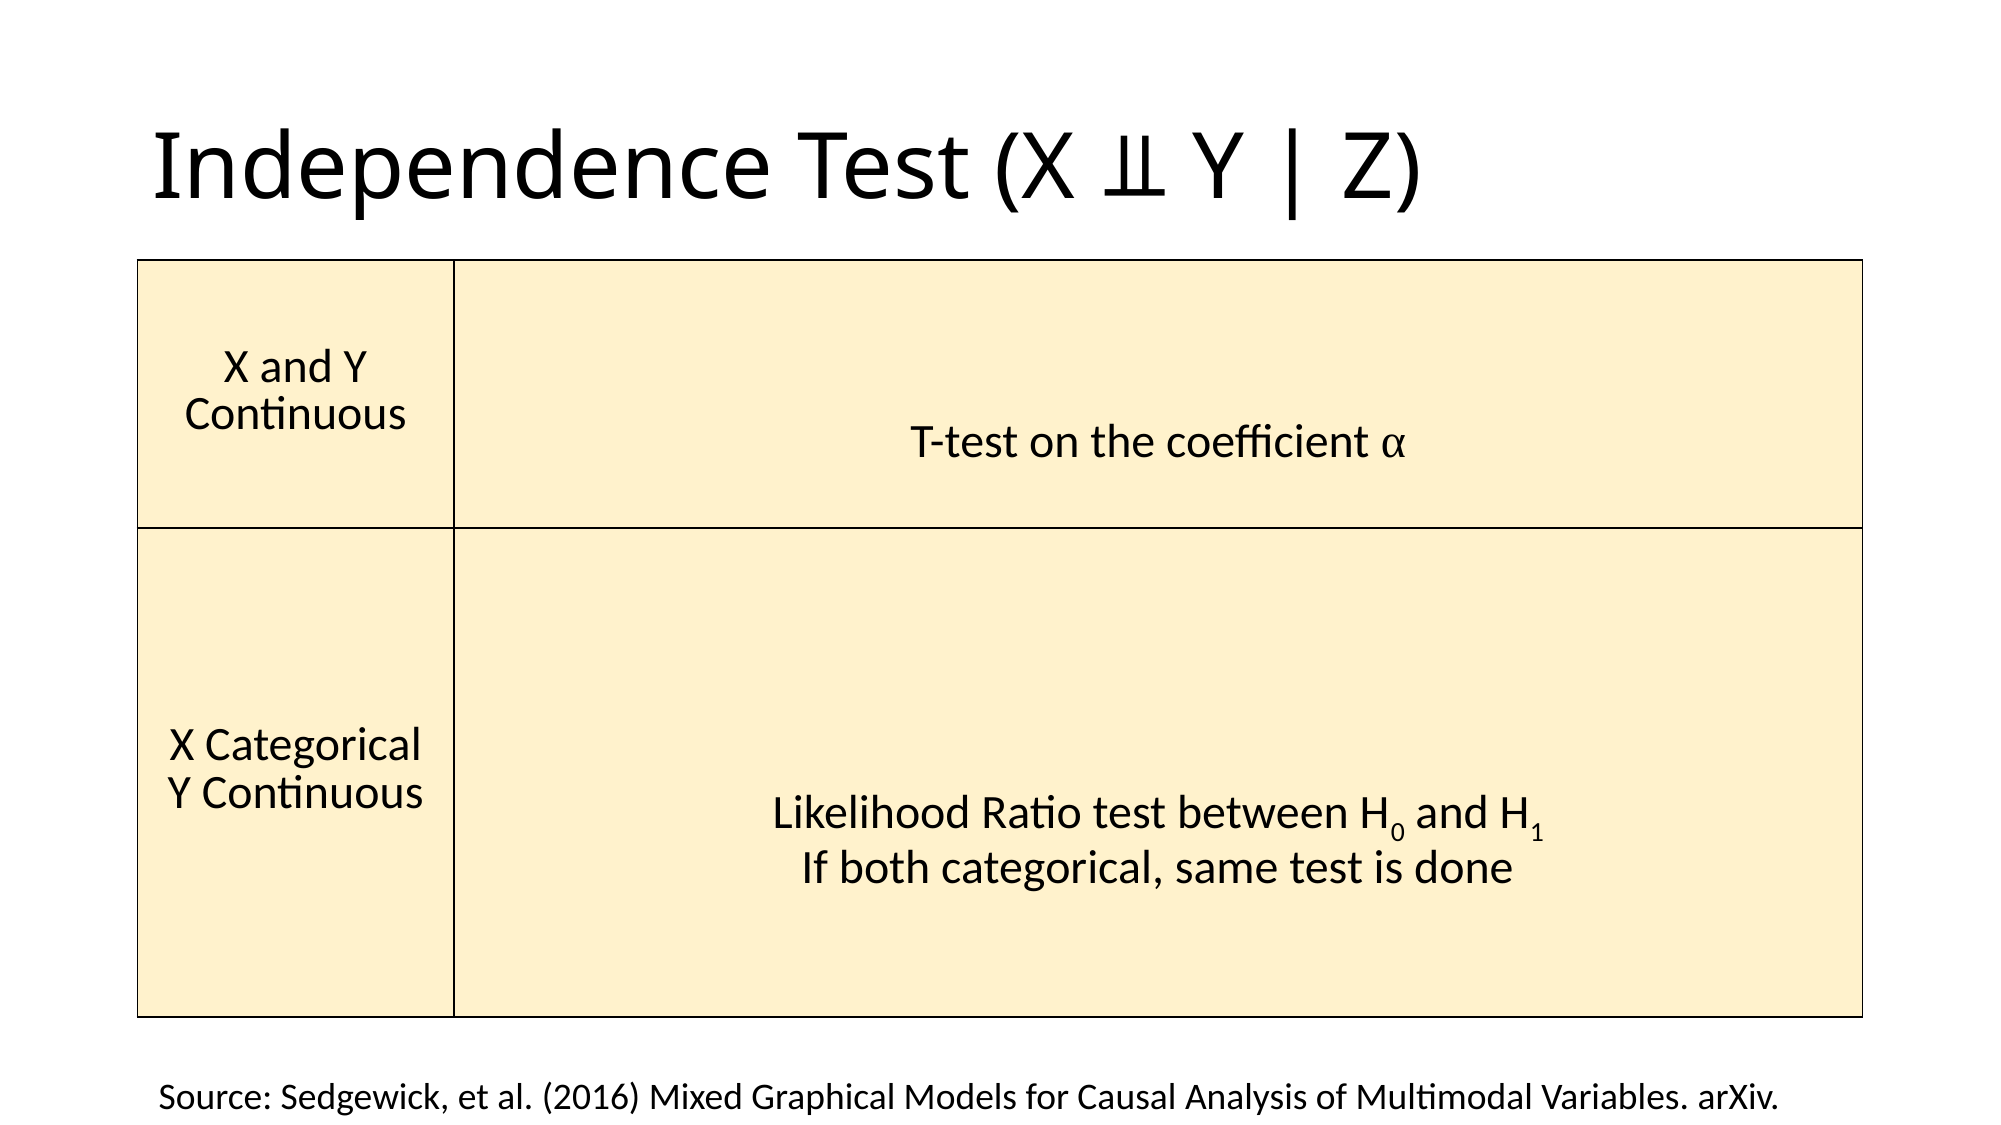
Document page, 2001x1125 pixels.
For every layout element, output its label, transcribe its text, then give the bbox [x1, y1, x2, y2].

title Independence Test (X ⫫ Y | Z) [137, 59, 1863, 259]
text_box Source: Sedgewick, et al. (2016) Mixed Graphical Models for Causal Analysis of Multimodal Variables. arXiv. [143, 1064, 1805, 1125]
